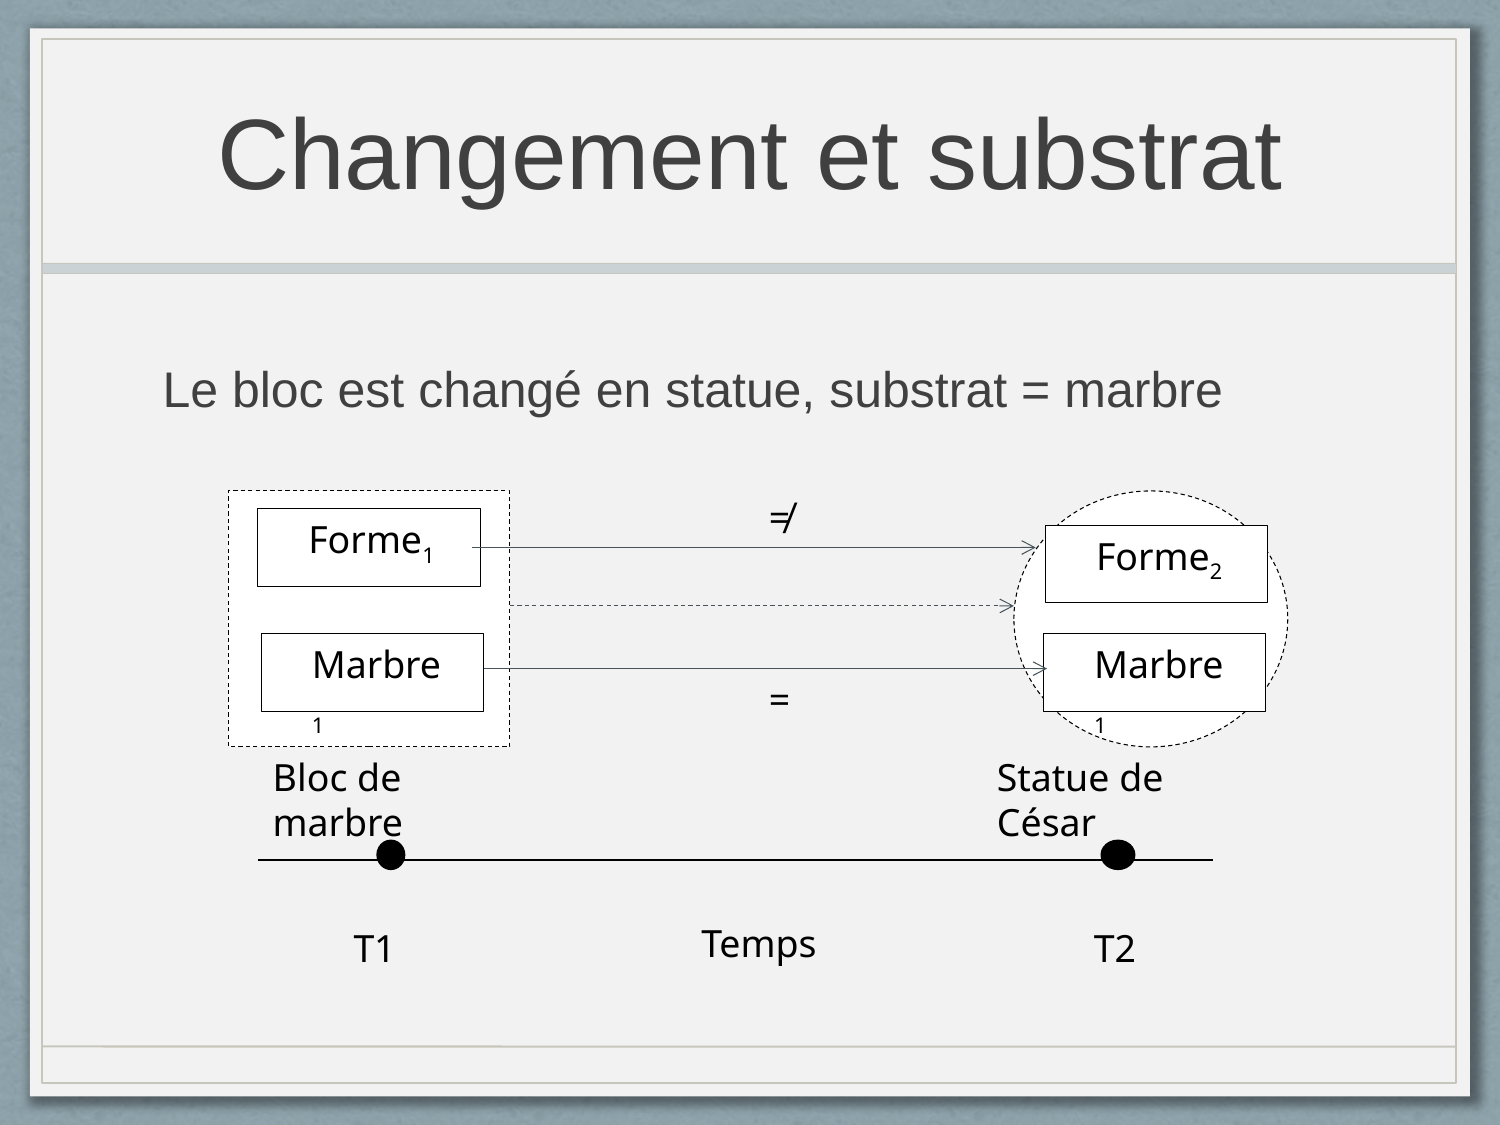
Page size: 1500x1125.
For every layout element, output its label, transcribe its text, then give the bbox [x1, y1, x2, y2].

text_box Marbre1 [1079, 633, 1250, 745]
text_box Bloc de marbre [257, 746, 552, 852]
text_box [1059, 714, 1079, 731]
text_box [226, 488, 512, 749]
text_box [1024, 675, 1041, 696]
list Le bloc est changé en statue, substrat = marbre [147, 350, 1353, 995]
text_box [255, 506, 483, 589]
text_box [259, 631, 486, 714]
text_box [1107, 867, 1129, 871]
text_box ≠ [753, 486, 794, 540]
text_box [1011, 548, 1291, 690]
text_box T2 [1079, 917, 1167, 978]
text_box [1100, 839, 1136, 853]
text_box [376, 839, 406, 853]
text_box Statue de César [982, 746, 1288, 852]
text_box [1043, 523, 1270, 605]
text_box Temps [686, 913, 856, 973]
text_box Forme2 [1081, 525, 1252, 592]
text_box [1041, 631, 1268, 714]
title Changement et substrat [147, 40, 1353, 260]
text_box = [753, 675, 812, 729]
text_box Forme1 [293, 508, 465, 575]
text_box Marbre1 [297, 633, 468, 745]
text_box T1 [338, 917, 420, 978]
text_box [1038, 536, 1043, 546]
text_box [382, 867, 400, 871]
text_box [1057, 488, 1246, 523]
